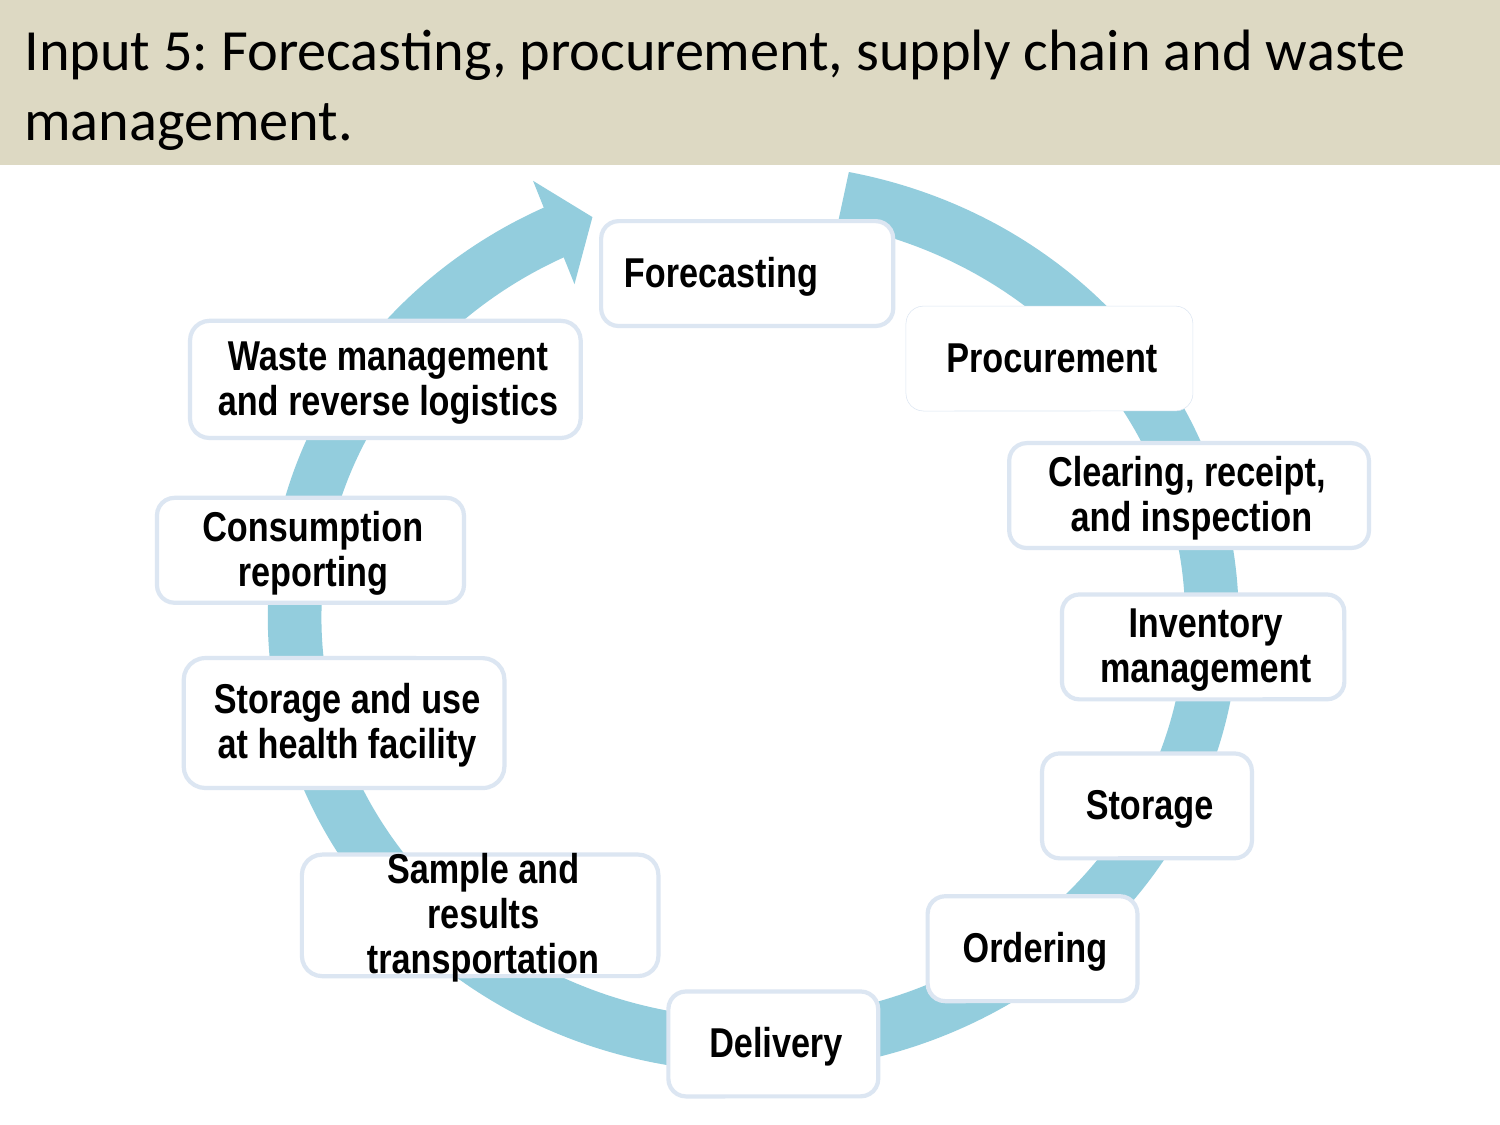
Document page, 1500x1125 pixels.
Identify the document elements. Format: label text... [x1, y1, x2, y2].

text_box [46, 182, 1440, 1097]
title Input 5: Forecasting, procurement, supply chain and waste management. [0, 0, 1500, 165]
